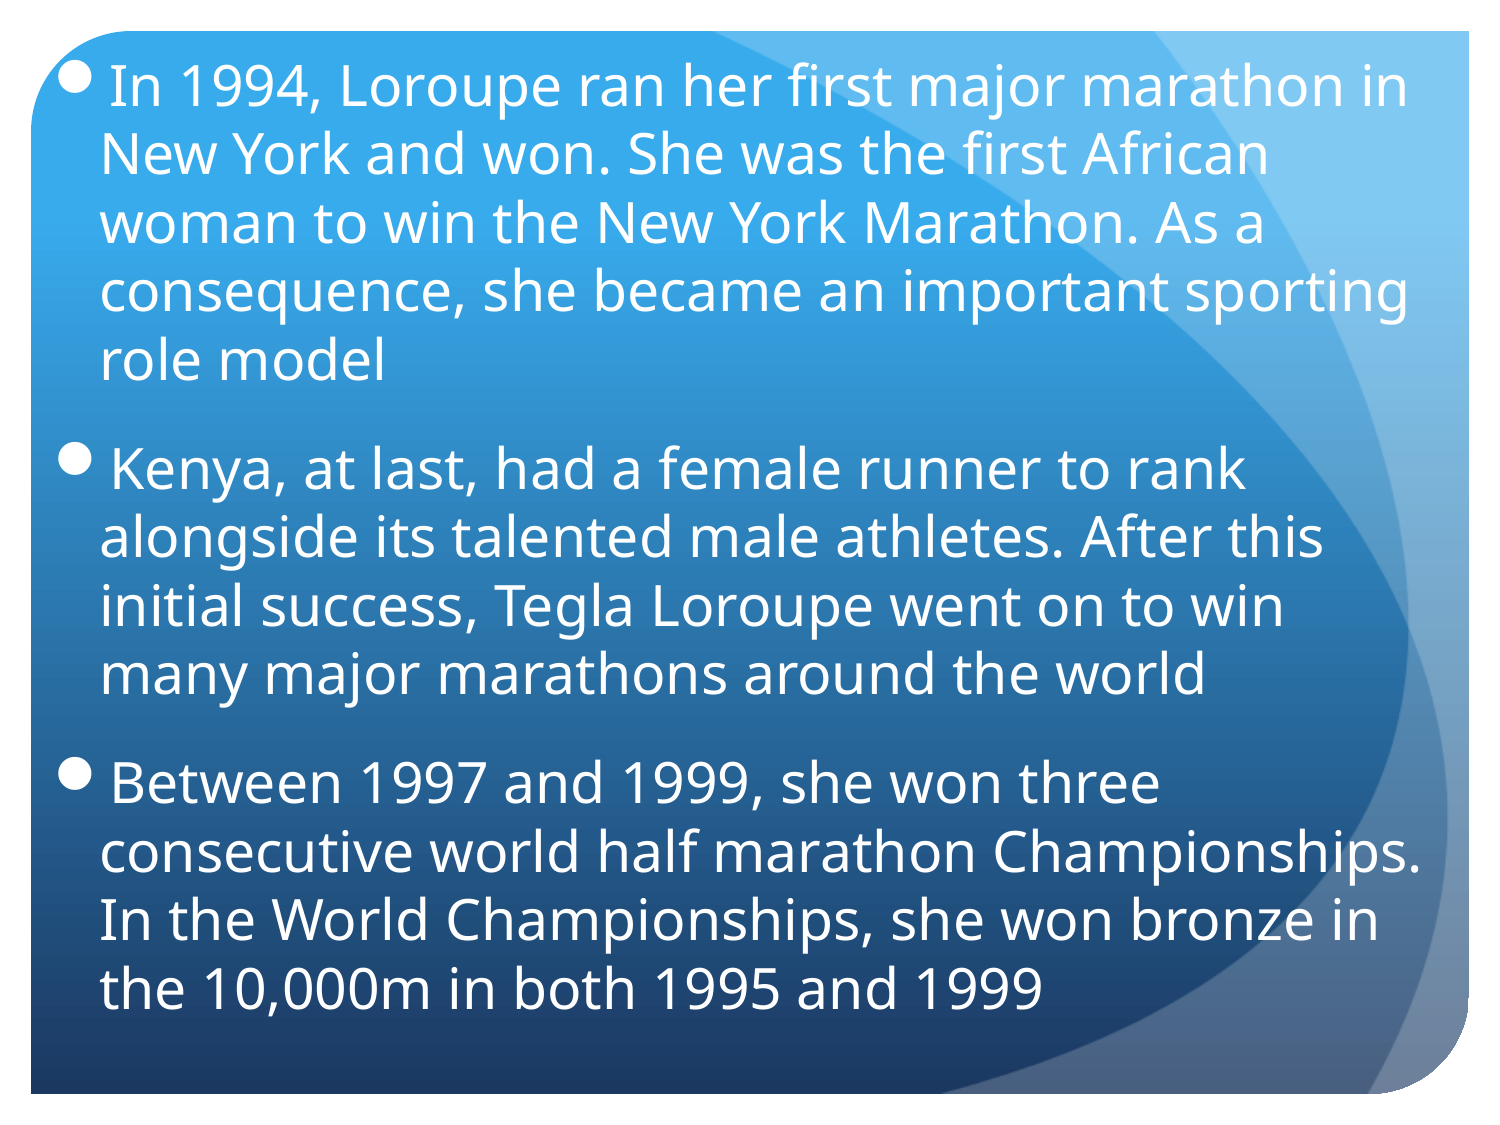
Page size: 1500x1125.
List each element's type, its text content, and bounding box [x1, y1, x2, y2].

picture [24, 30, 1473, 1094]
list In 1994, Loroupe ran her first major marathon in New York and won. She was the first African woman to win the New York Marathon. As a consequence, she became an important sporting role model Kenya, at last, had a female runner to rank alongside its talented male athletes. After this initial success, Tegla Loroupe went on to win many major marathons around the world Between 1997 and 1999, she won three consecutive world half marathon Championships. In the World Championships, she won bronze in the 10,000m in both 1995 and 1999 [38, 41, 1465, 1090]
